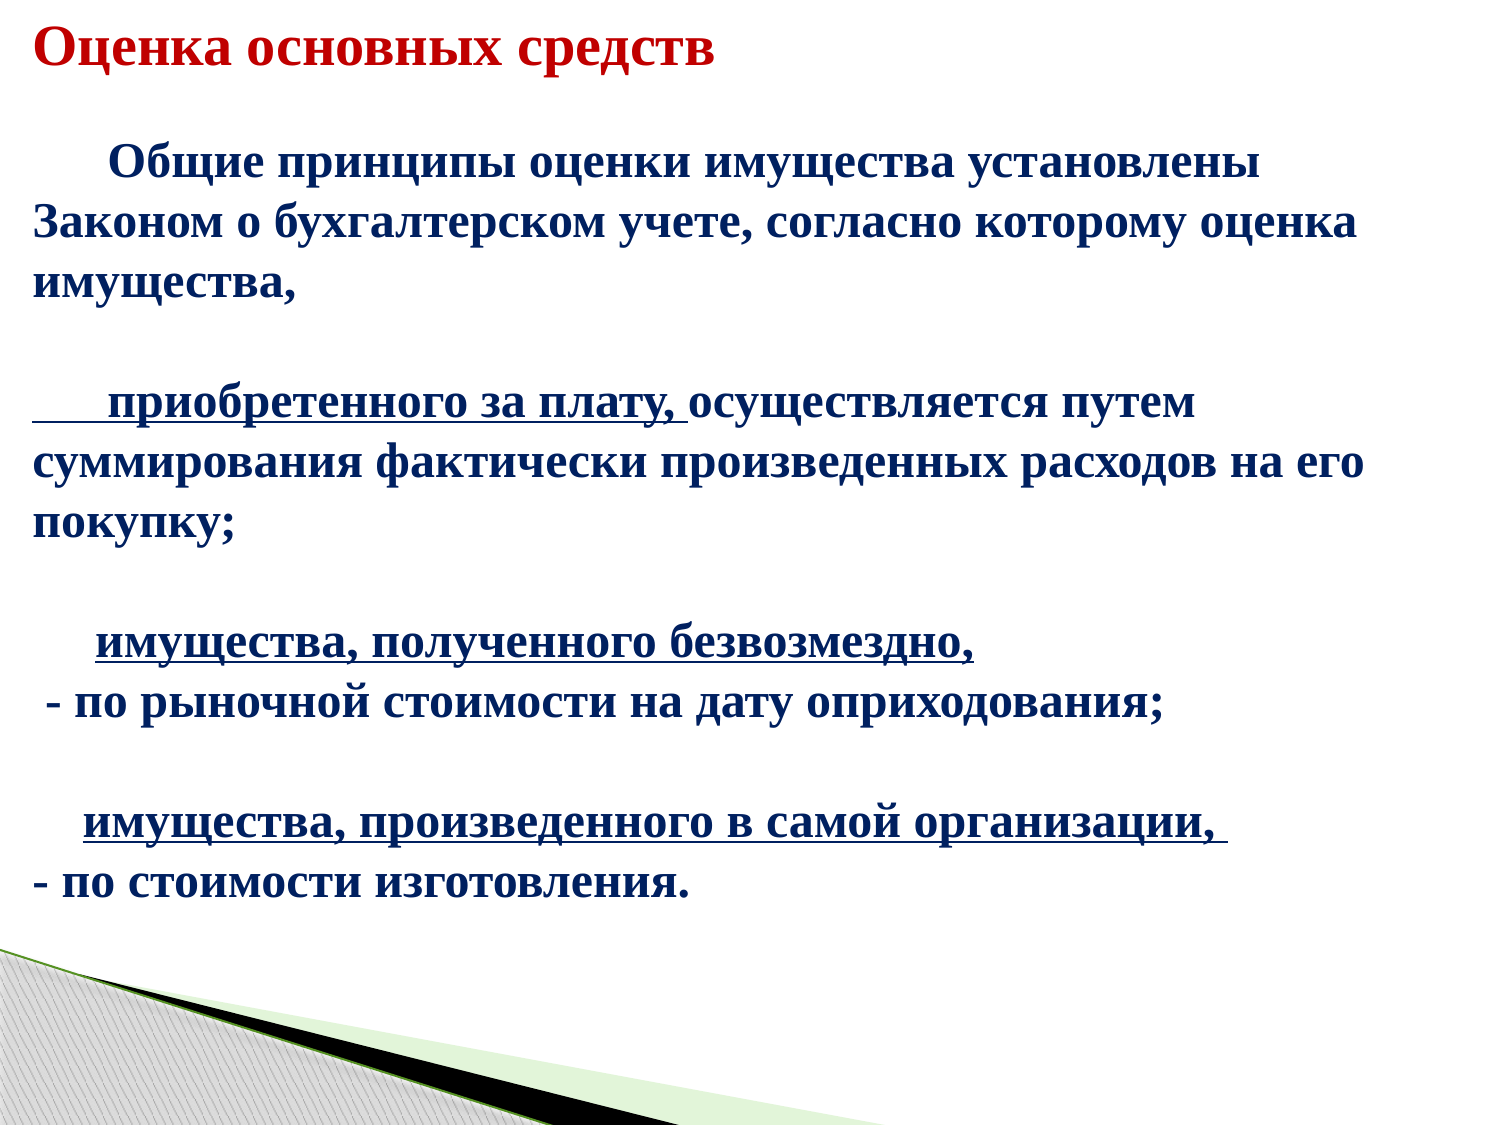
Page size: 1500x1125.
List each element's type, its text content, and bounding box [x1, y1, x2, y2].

text_box Оценка основных средств Общие принципы оценки имущества установлены Законом о бухгалтерском учете, согласно которому оценка имущества, приобретенного за плату, осуществляется путем суммирования фактически произведенных расходов на его покупку; имущества, полученного безвозмездно, - по рыночной стоимости на дату оприходования; имущества, произведенного в самой организации, - по стоимости изготовления. [17, 0, 1453, 1065]
